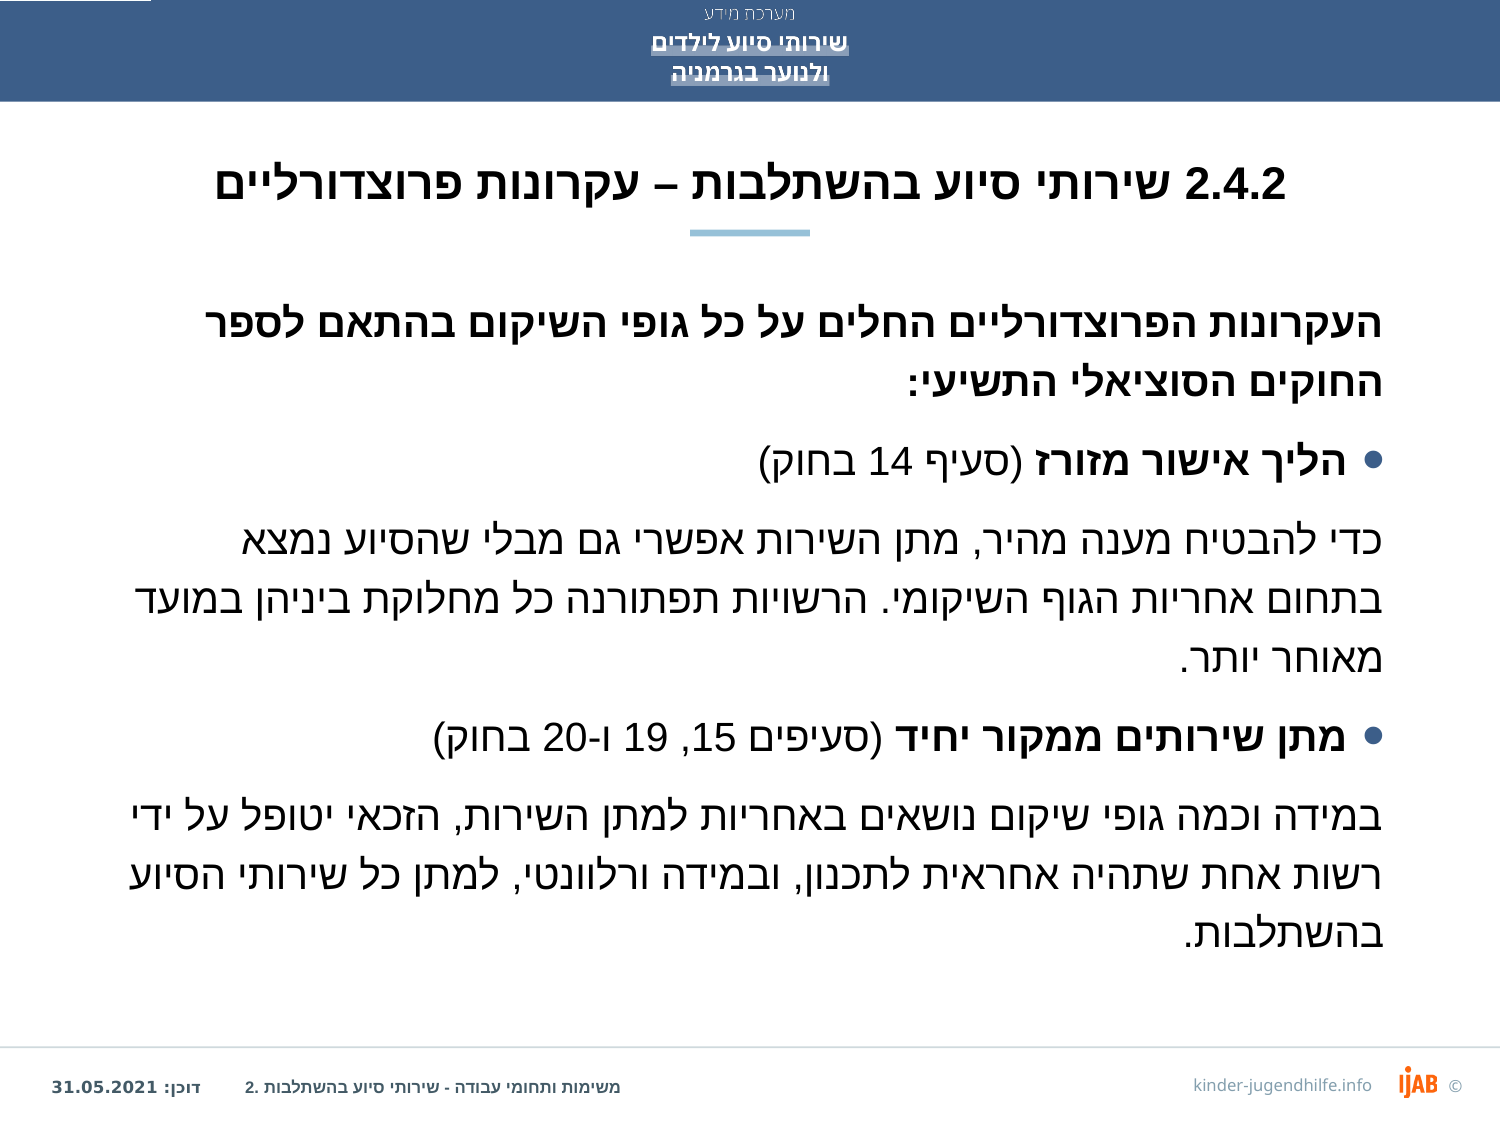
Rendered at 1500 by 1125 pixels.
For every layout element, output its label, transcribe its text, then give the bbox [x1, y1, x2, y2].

picture [651, 7, 849, 86]
title 2.4.2 שירותי סיוע בהשתלבות – עקרונות פרוצדורליים [56, 149, 1444, 220]
footer 2. משימות ותחומי עבודה - שירותי סיוע בהשתלבות [230, 1068, 1046, 1106]
list העקרונות הפרוצדורליים החלים על כל גופי השיקום בהתאם לספר החוקים הסוציאלי התשיעי: הליך אישור מזורז (סעיף 14 בחוק) כדי להבטיח מענה מהיר, מתן השירות אפשרי גם מבלי שהסיוע נמצא בתחום אחריות הגוף השיקומי. הרשויות תפתורנה כל מחלוקת ביניהן במועד מאוחר יותר. מתן שירותים ממקור יחיד (סעיפים 15, 19 ו-20 בחוק) במידה וכמה גופי שיקום נושאים באחריות למתן השירות, הזכאי יטופל על ידי רשות אחת שתהיה אחראית לתכנון, ובמידה ורלוונטי, למתן כל שירותי הסיוע בהשתלבות. [100, 278, 1400, 970]
